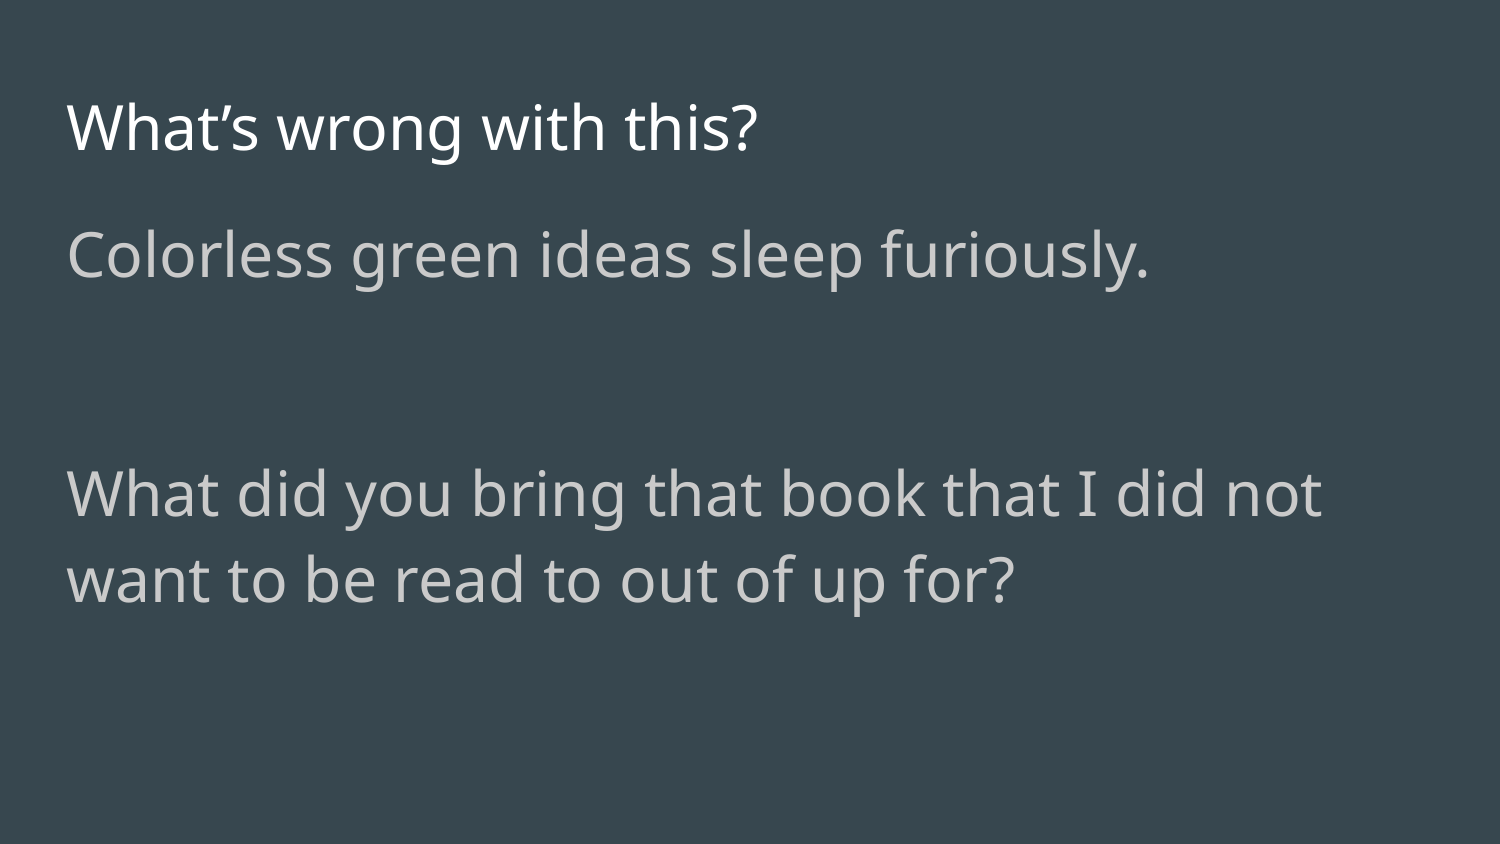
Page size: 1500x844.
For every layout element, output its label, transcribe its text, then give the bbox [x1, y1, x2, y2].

list Colorless green ideas sleep furiously. What did you bring that book that I did not want to be read to out of up for? [51, 189, 1449, 750]
title What’s wrong with this? [51, 72, 1449, 167]
